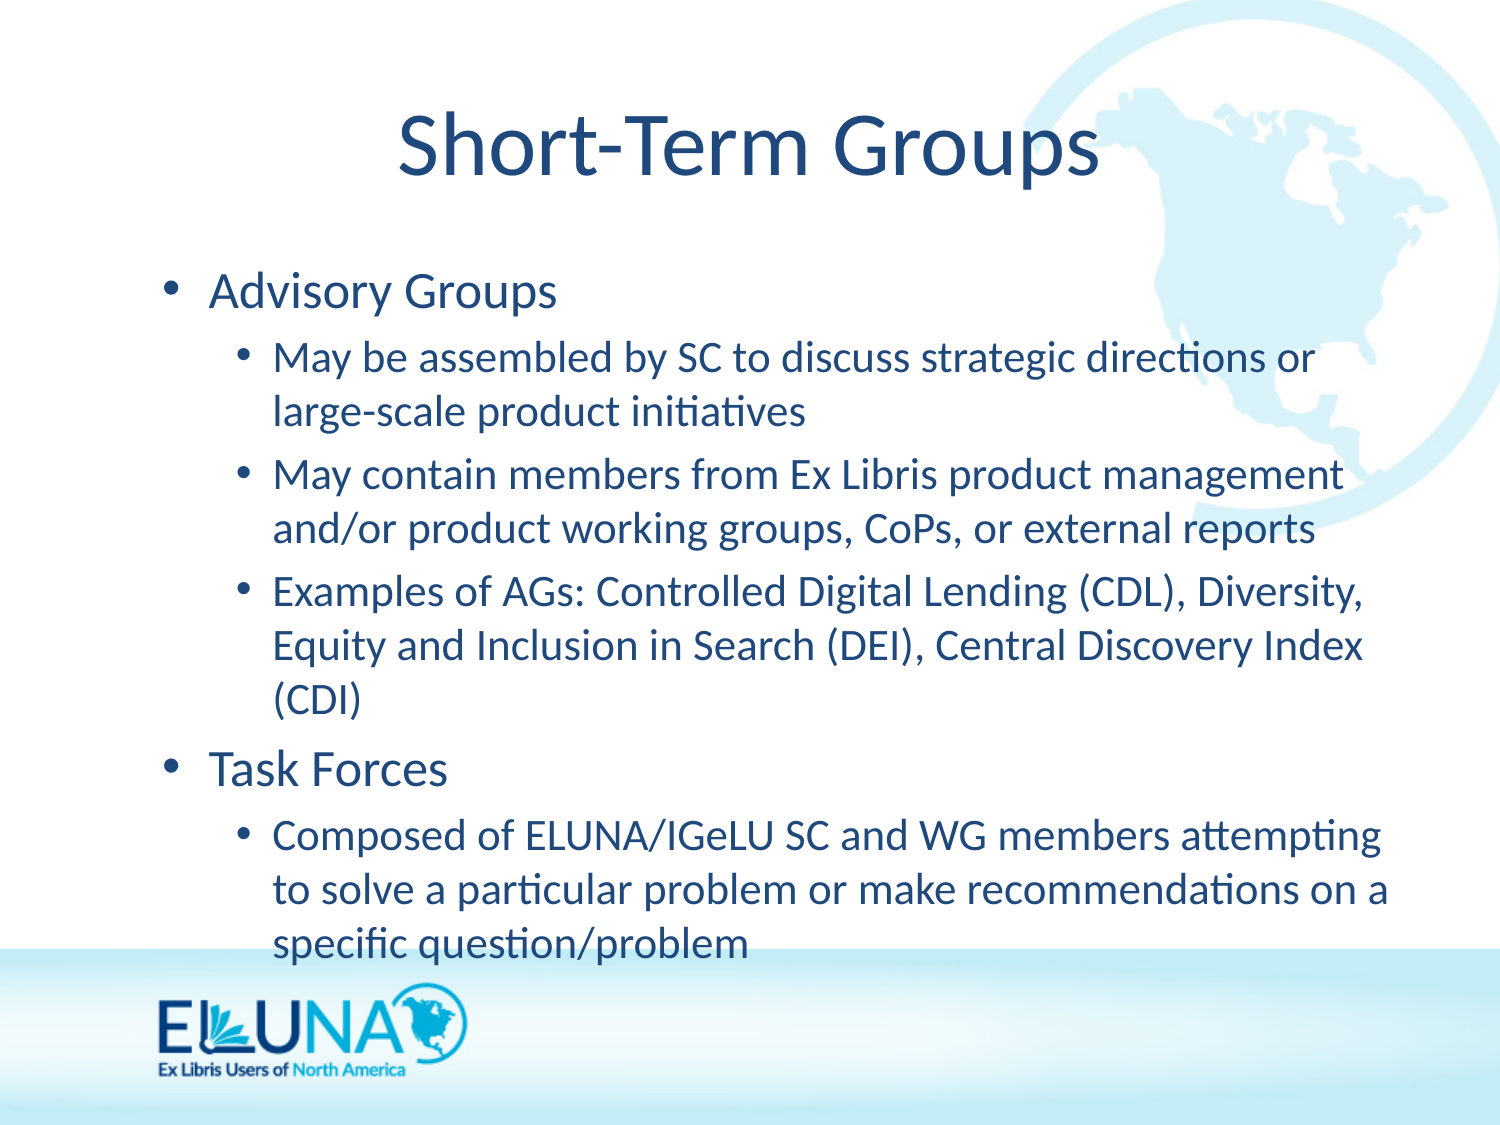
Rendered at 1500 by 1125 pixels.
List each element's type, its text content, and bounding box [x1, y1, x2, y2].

picture [0, 0, 1500, 1125]
title Short-Term Groups [75, 45, 1425, 233]
list Advisory Groups May be assembled by SC to discuss strategic directions or large-scale product initiatives May contain members from Ex Libris product management and/or product working groups, CoPs, or external reports Examples of AGs: Controlled Digital Lending (CDL), Diversity, Equity and Inclusion in Search (DEI), Central Discovery Index (CDI) Task Forces Composed of ELUNA/IGeLU SC and WG members attempting to solve a particular problem or make recommendations on a specific question/problem [75, 248, 1425, 979]
